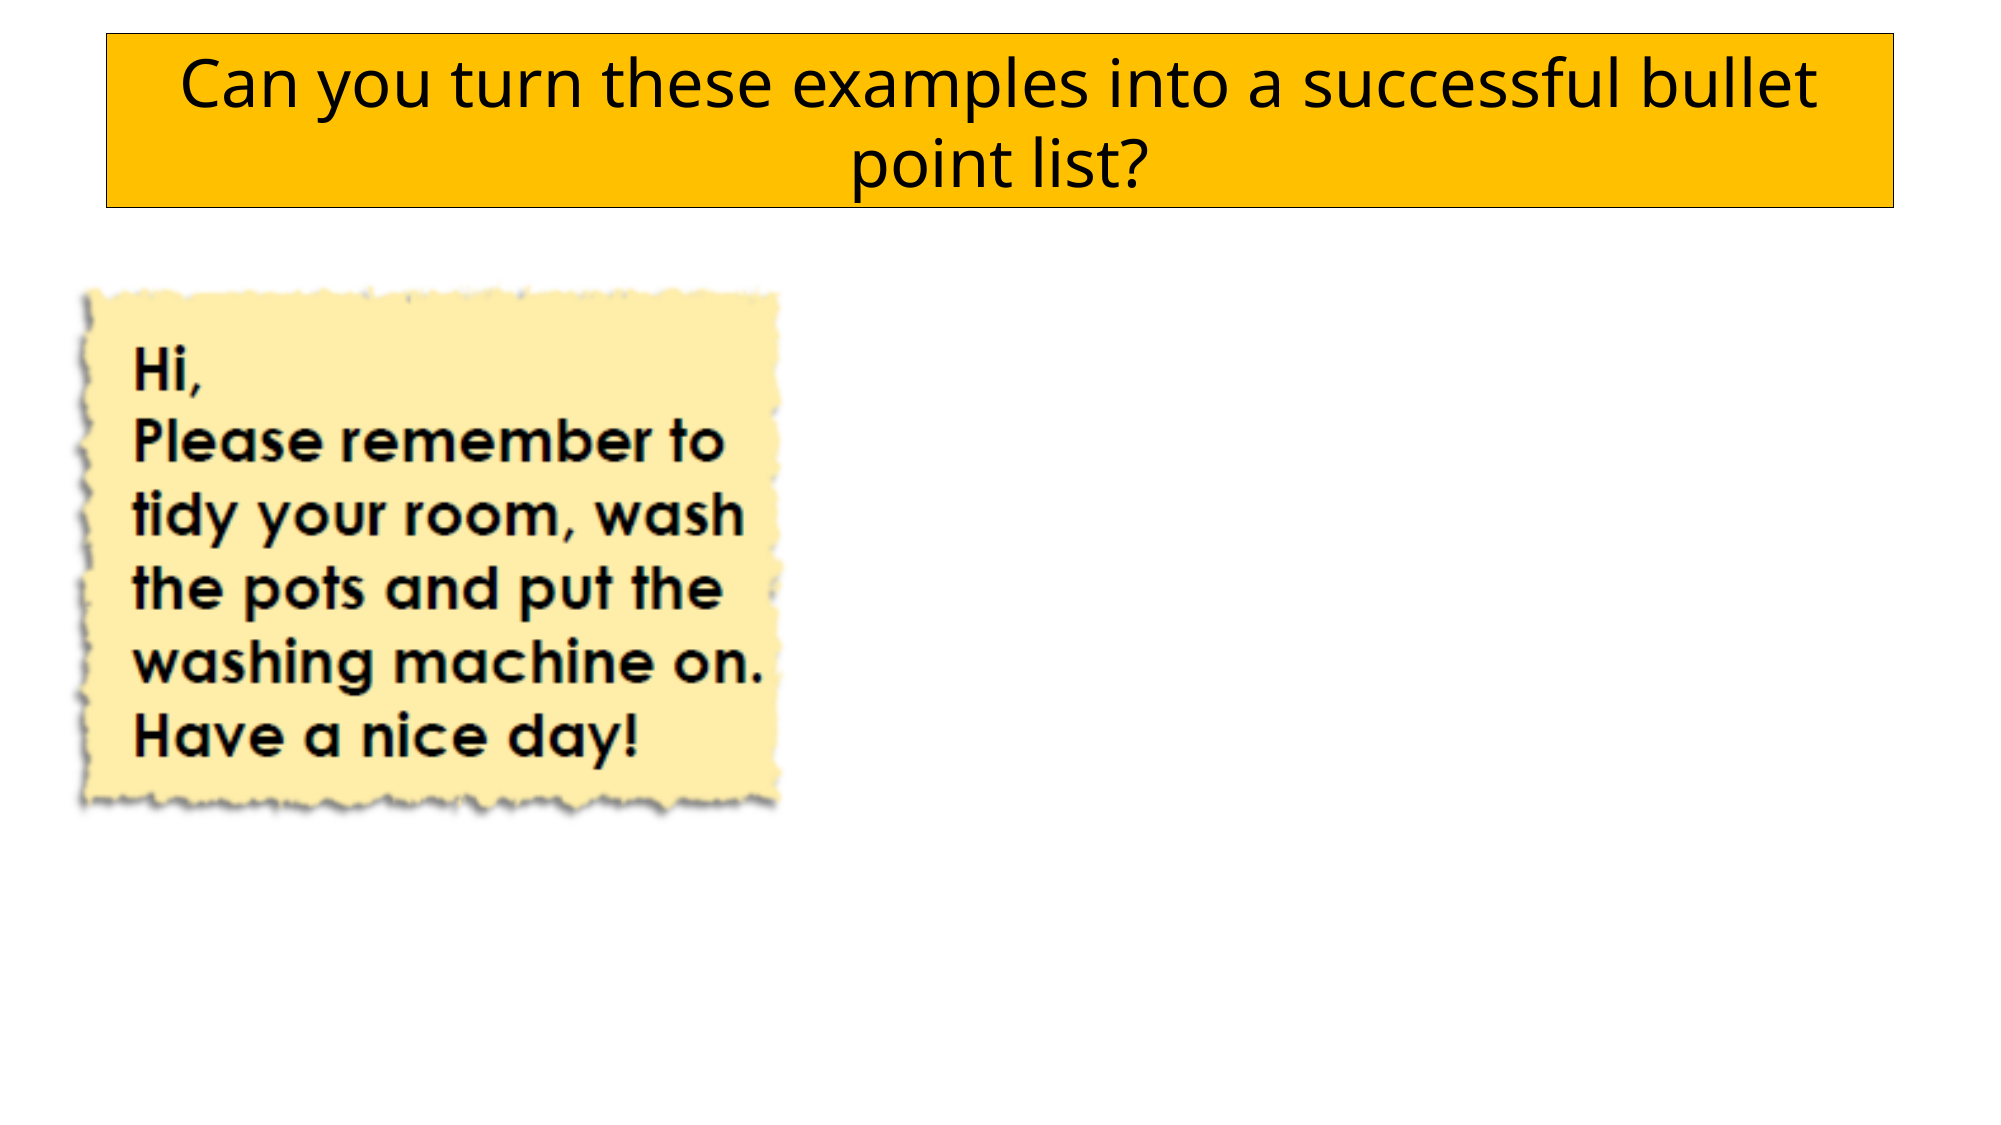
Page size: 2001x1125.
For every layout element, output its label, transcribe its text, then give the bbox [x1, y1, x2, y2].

text_box Can you turn these examples into a successful bullet point list? [106, 33, 1894, 208]
picture [48, 259, 810, 905]
